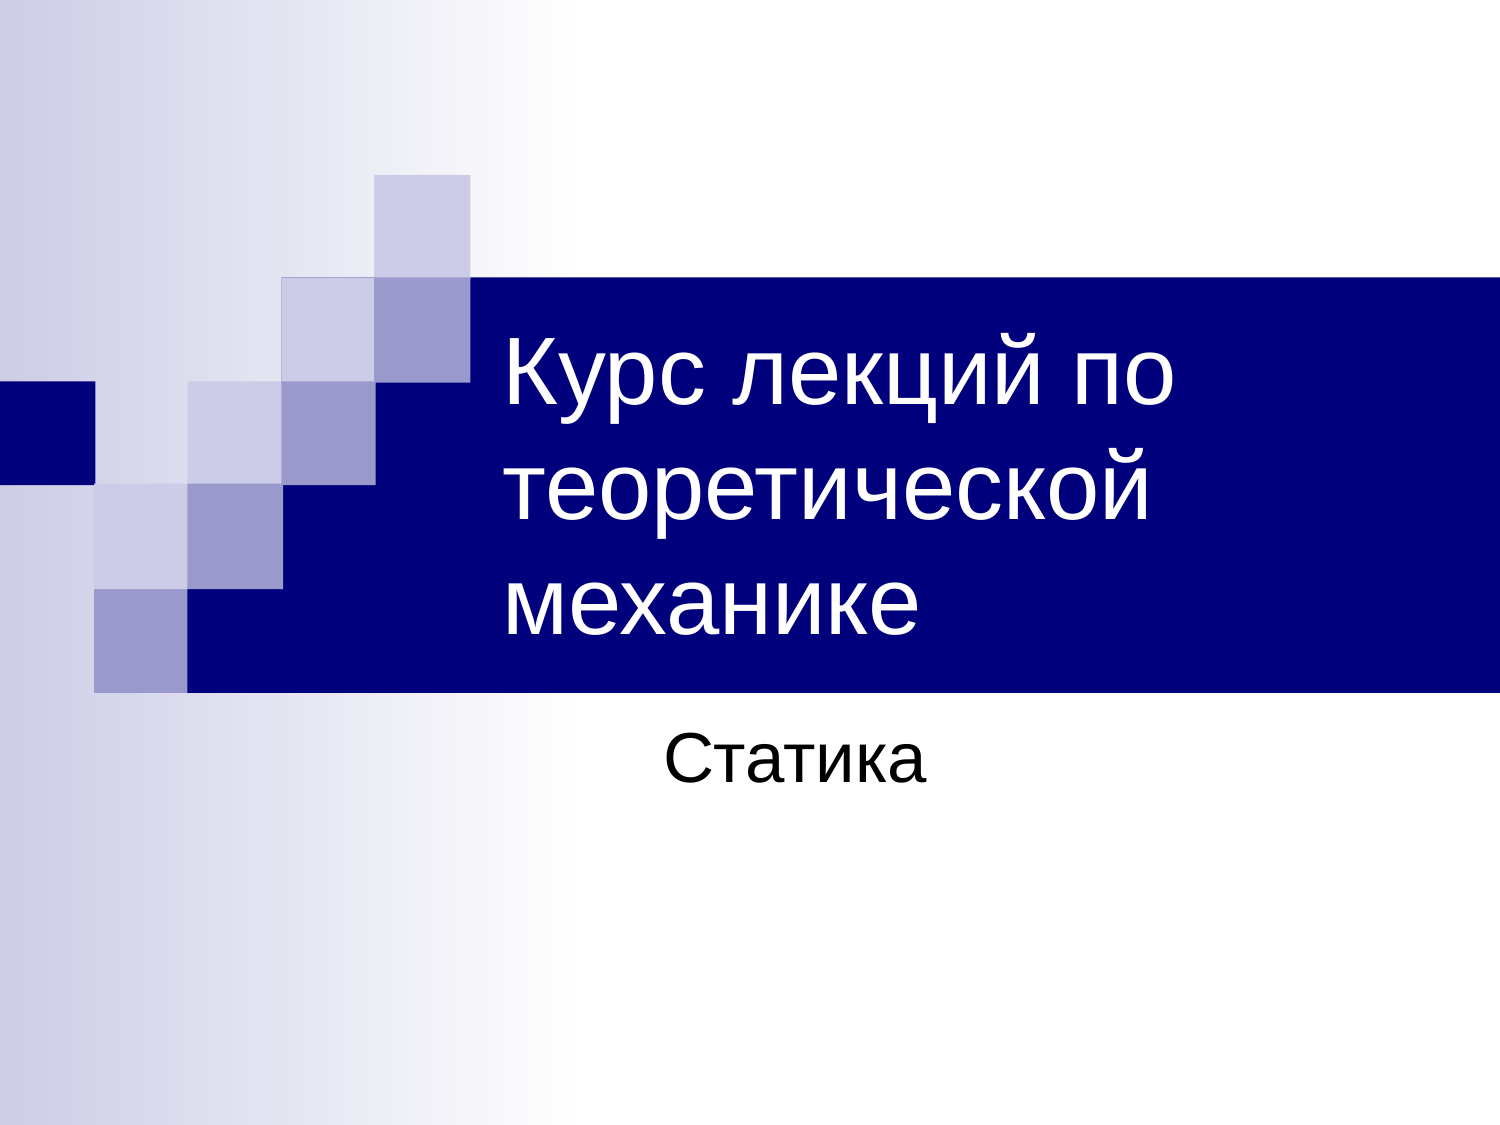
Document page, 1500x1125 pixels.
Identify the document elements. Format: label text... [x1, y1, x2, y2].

title Курс лекций по теоретической механике [487, 299, 1476, 663]
subtitle Статика [647, 703, 980, 823]
